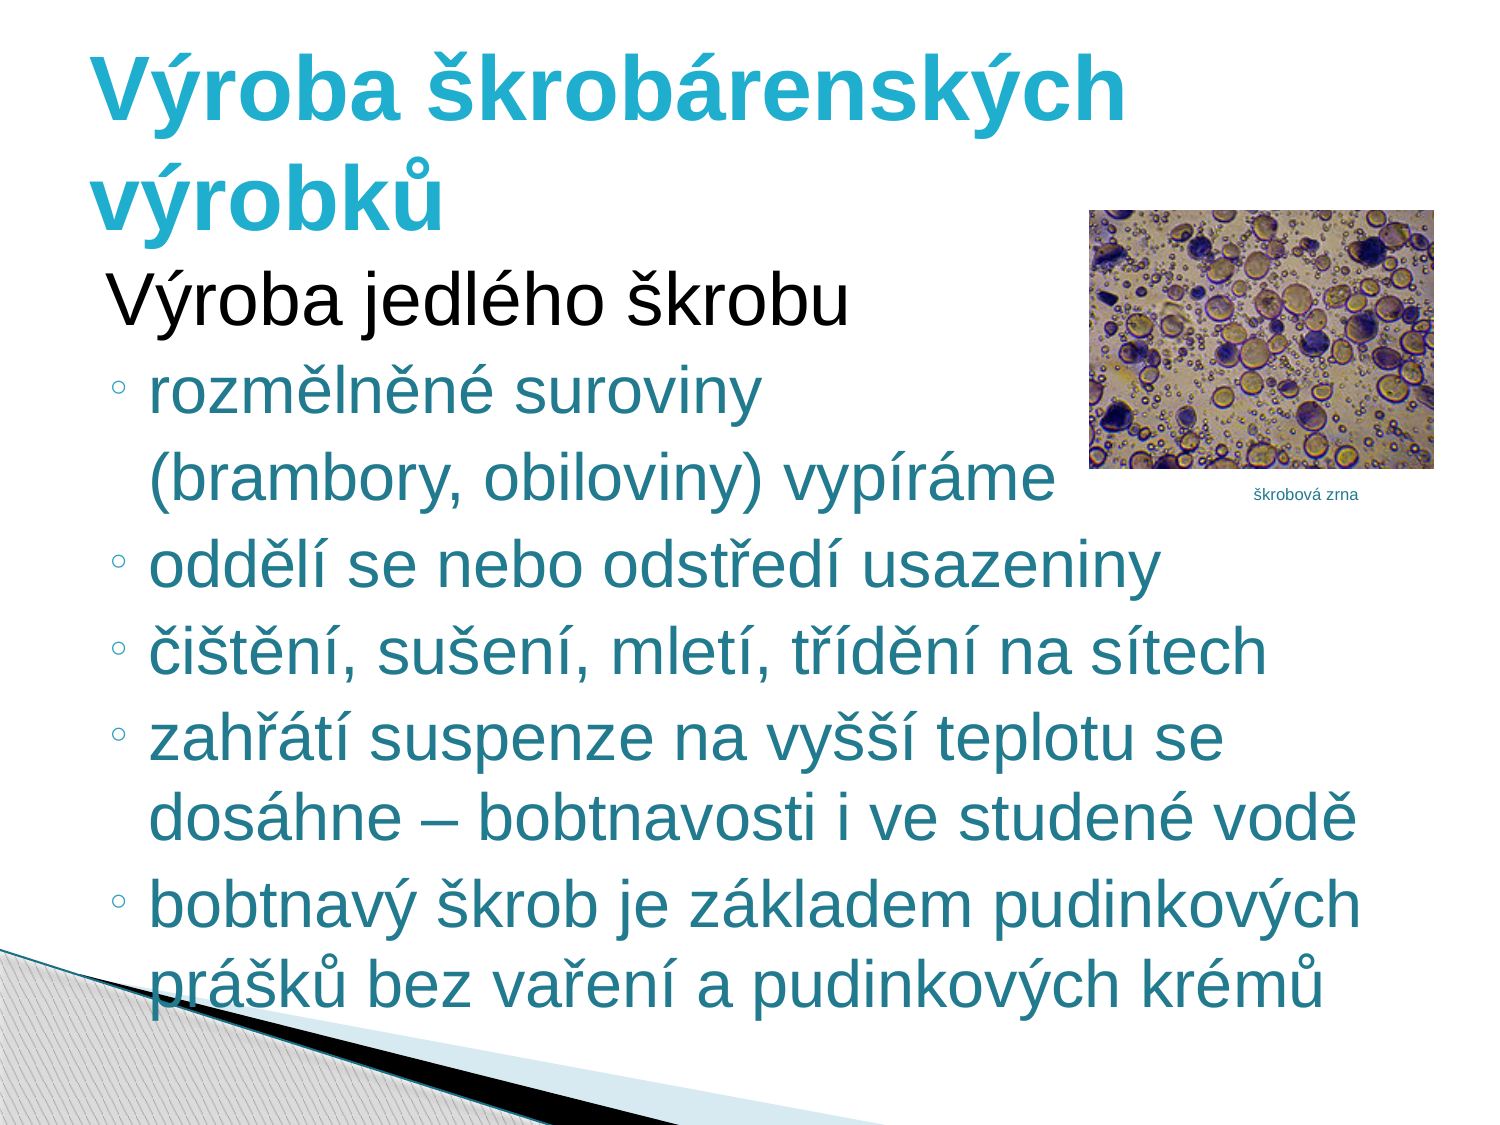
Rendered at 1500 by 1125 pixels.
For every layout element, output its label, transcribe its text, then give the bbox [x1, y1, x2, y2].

title Výroba škrobárenských výrobků [75, 45, 1425, 233]
list Výroba jedlého škrobu rozmělněné suroviny (brambory, obiloviny) vypíráme škrobová zrna oddělí se nebo odstředí usazeniny čištění, sušení, mletí, třídění na sítech zahřátí suspenze na vyšší teplotu se dosáhne – bobtnavosti i ve studené vodě bobtnavý škrob je základem pudinkových prášků bez vaření a pudinkových krémů [74, 242, 1426, 986]
picture [1089, 210, 1434, 469]
